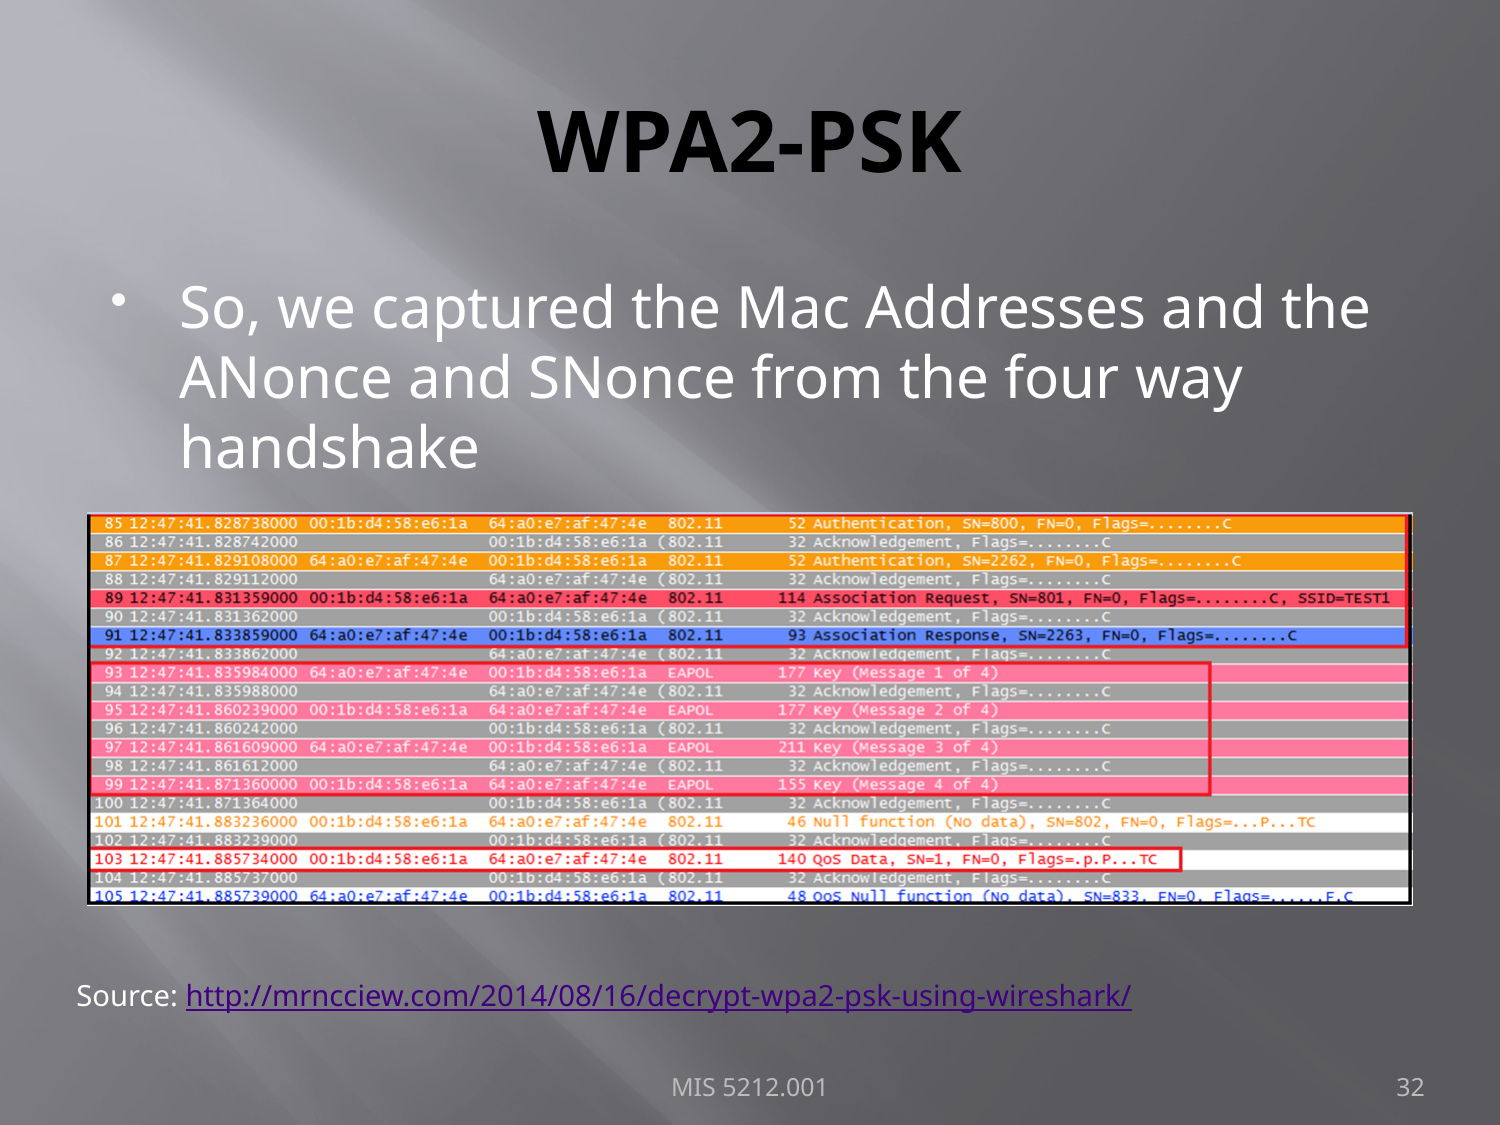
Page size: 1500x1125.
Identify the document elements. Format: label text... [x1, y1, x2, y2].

title WPA2-PSK [75, 45, 1425, 233]
text_box Source: http://mrncciew.com/2014/08/16/decrypt-wpa2-psk-using-wireshark/ [61, 970, 1300, 1070]
list So, we captured the Mac Addresses and the ANonce and SNonce from the four way handshake [75, 262, 1425, 1035]
footer MIS 5212.001 [512, 1070, 988, 1113]
slide_number 32 [1299, 1052, 1425, 1113]
picture [87, 512, 1413, 906]
